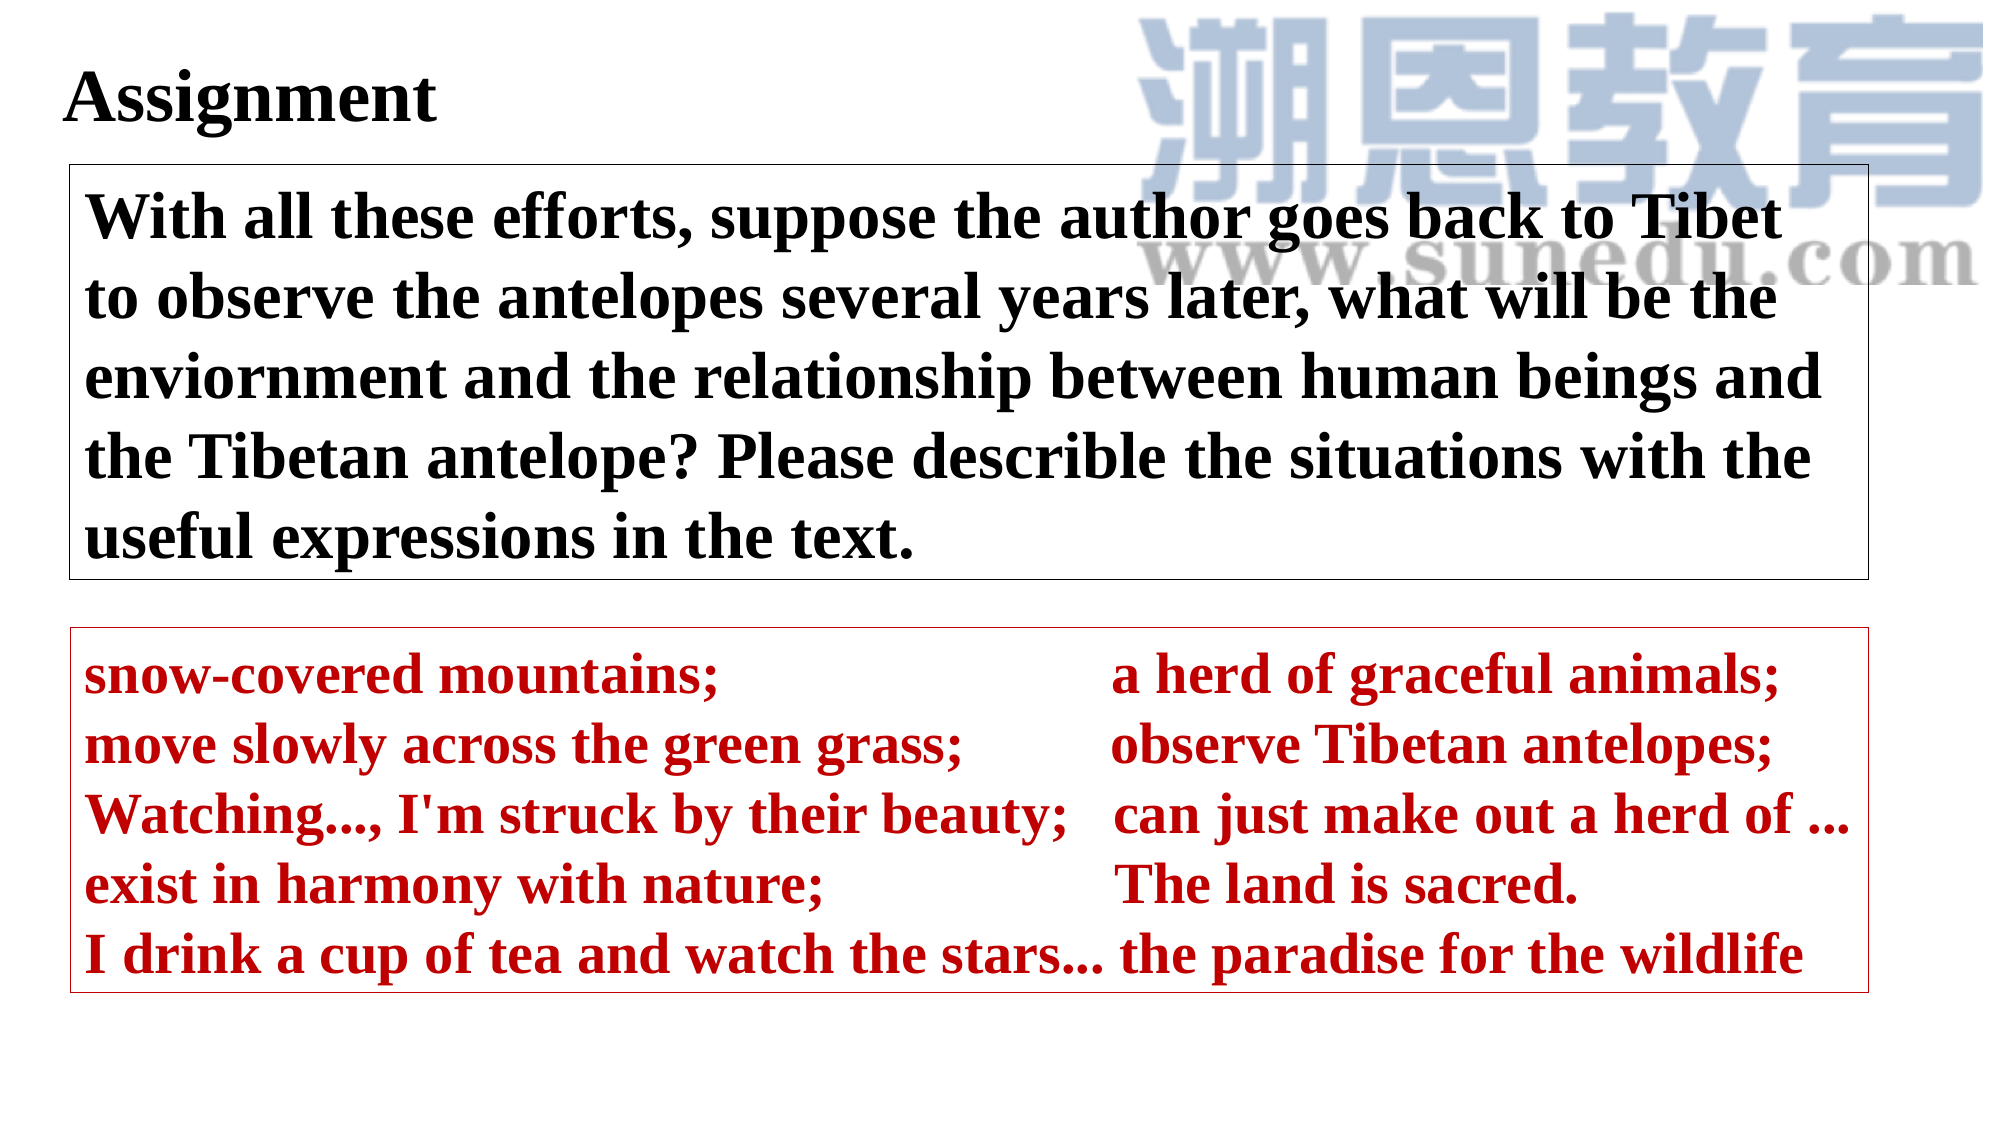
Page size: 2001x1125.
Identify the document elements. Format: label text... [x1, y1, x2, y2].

text_box snow-covered mountains; a herd of graceful animals; move slowly across the green grass; observe Tibetan antelopes; Watching..., I'm struck by their beauty; can just make out a herd of ... exist in harmony with nature; The land is sacred. I drink a cup of tea and watch the stars... the paradise for the wildlife [70, 627, 1869, 993]
text_box With all these efforts, suppose the author goes back to Tibet to observe the antelopes several years later, what will be the enviornment and the relationship between human beings and the Tibetan antelope? Please describle the situations with the useful expressions in the text. [69, 164, 1869, 580]
picture [1134, 10, 1983, 285]
text_box Assignment [47, 39, 497, 144]
